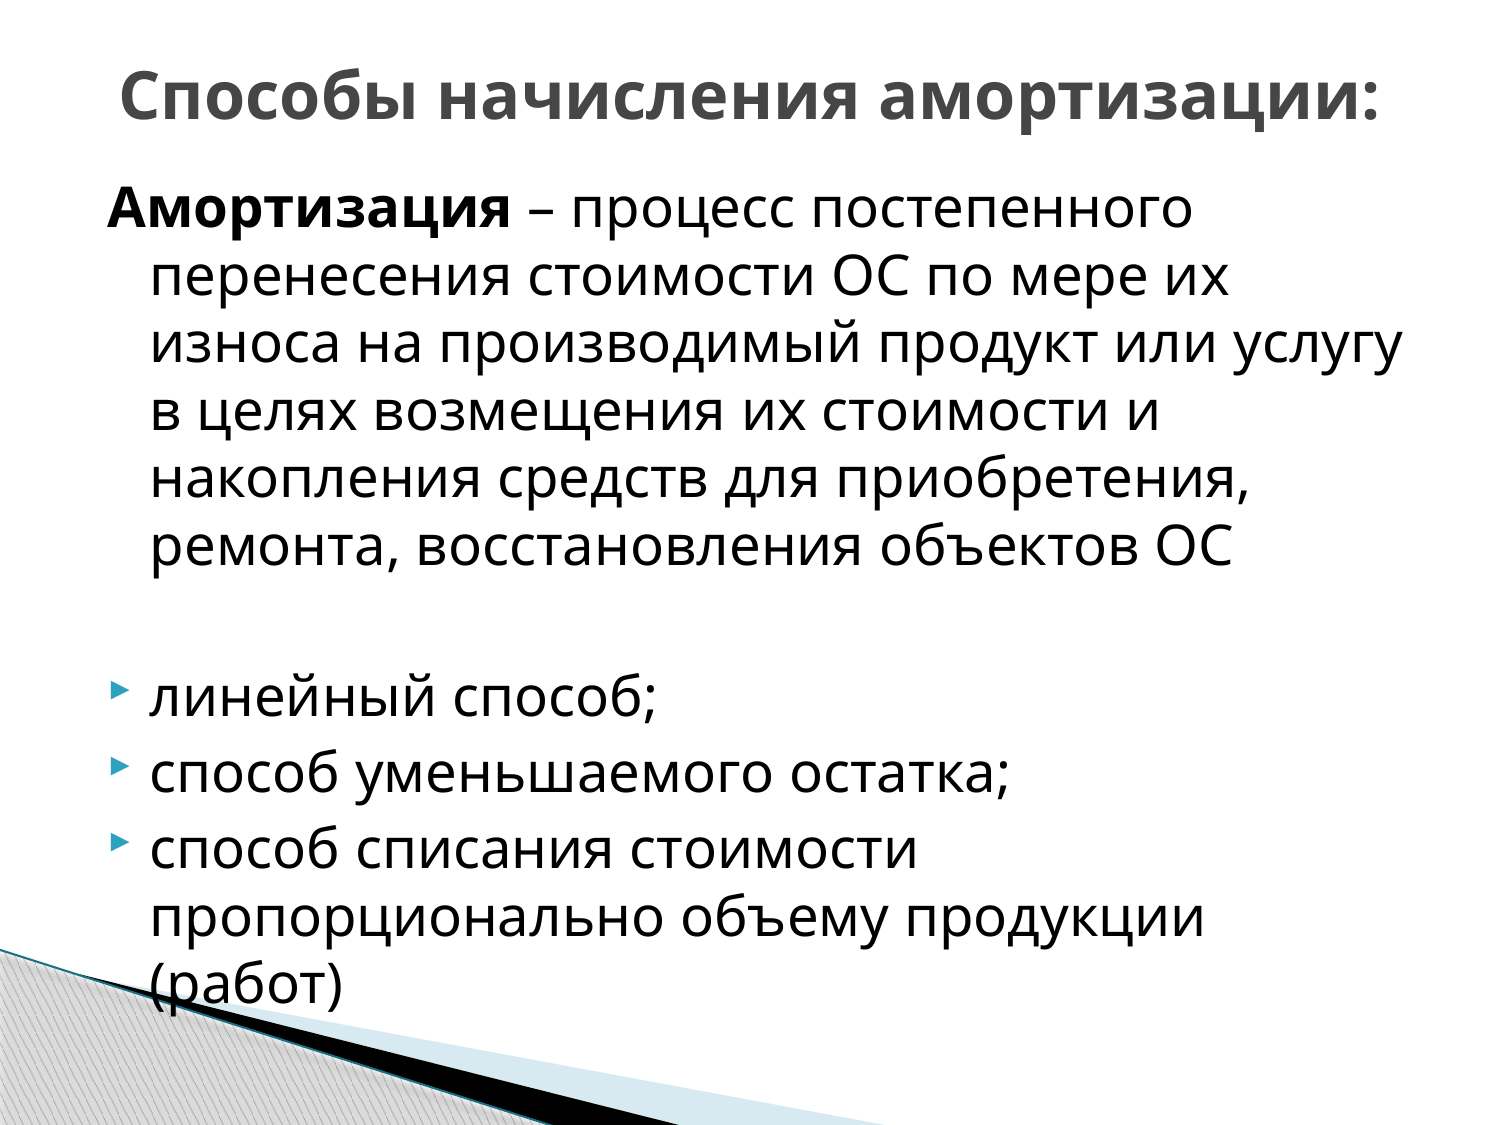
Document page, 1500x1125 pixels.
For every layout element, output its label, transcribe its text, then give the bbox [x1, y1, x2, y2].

list Амортизация – процесс постепенного перенесения стоимости ОС по мере их износа на производимый продукт или услугу в целях возмещения их стоимости и накопления средств для приобретения, ремонта, восстановления объектов ОС линейный способ; способ уменьшаемого остатка; способ списания стоимости пропорционально объему продукции (работ) [75, 164, 1425, 1032]
title Способы начисления амортизации: [75, 45, 1425, 141]
